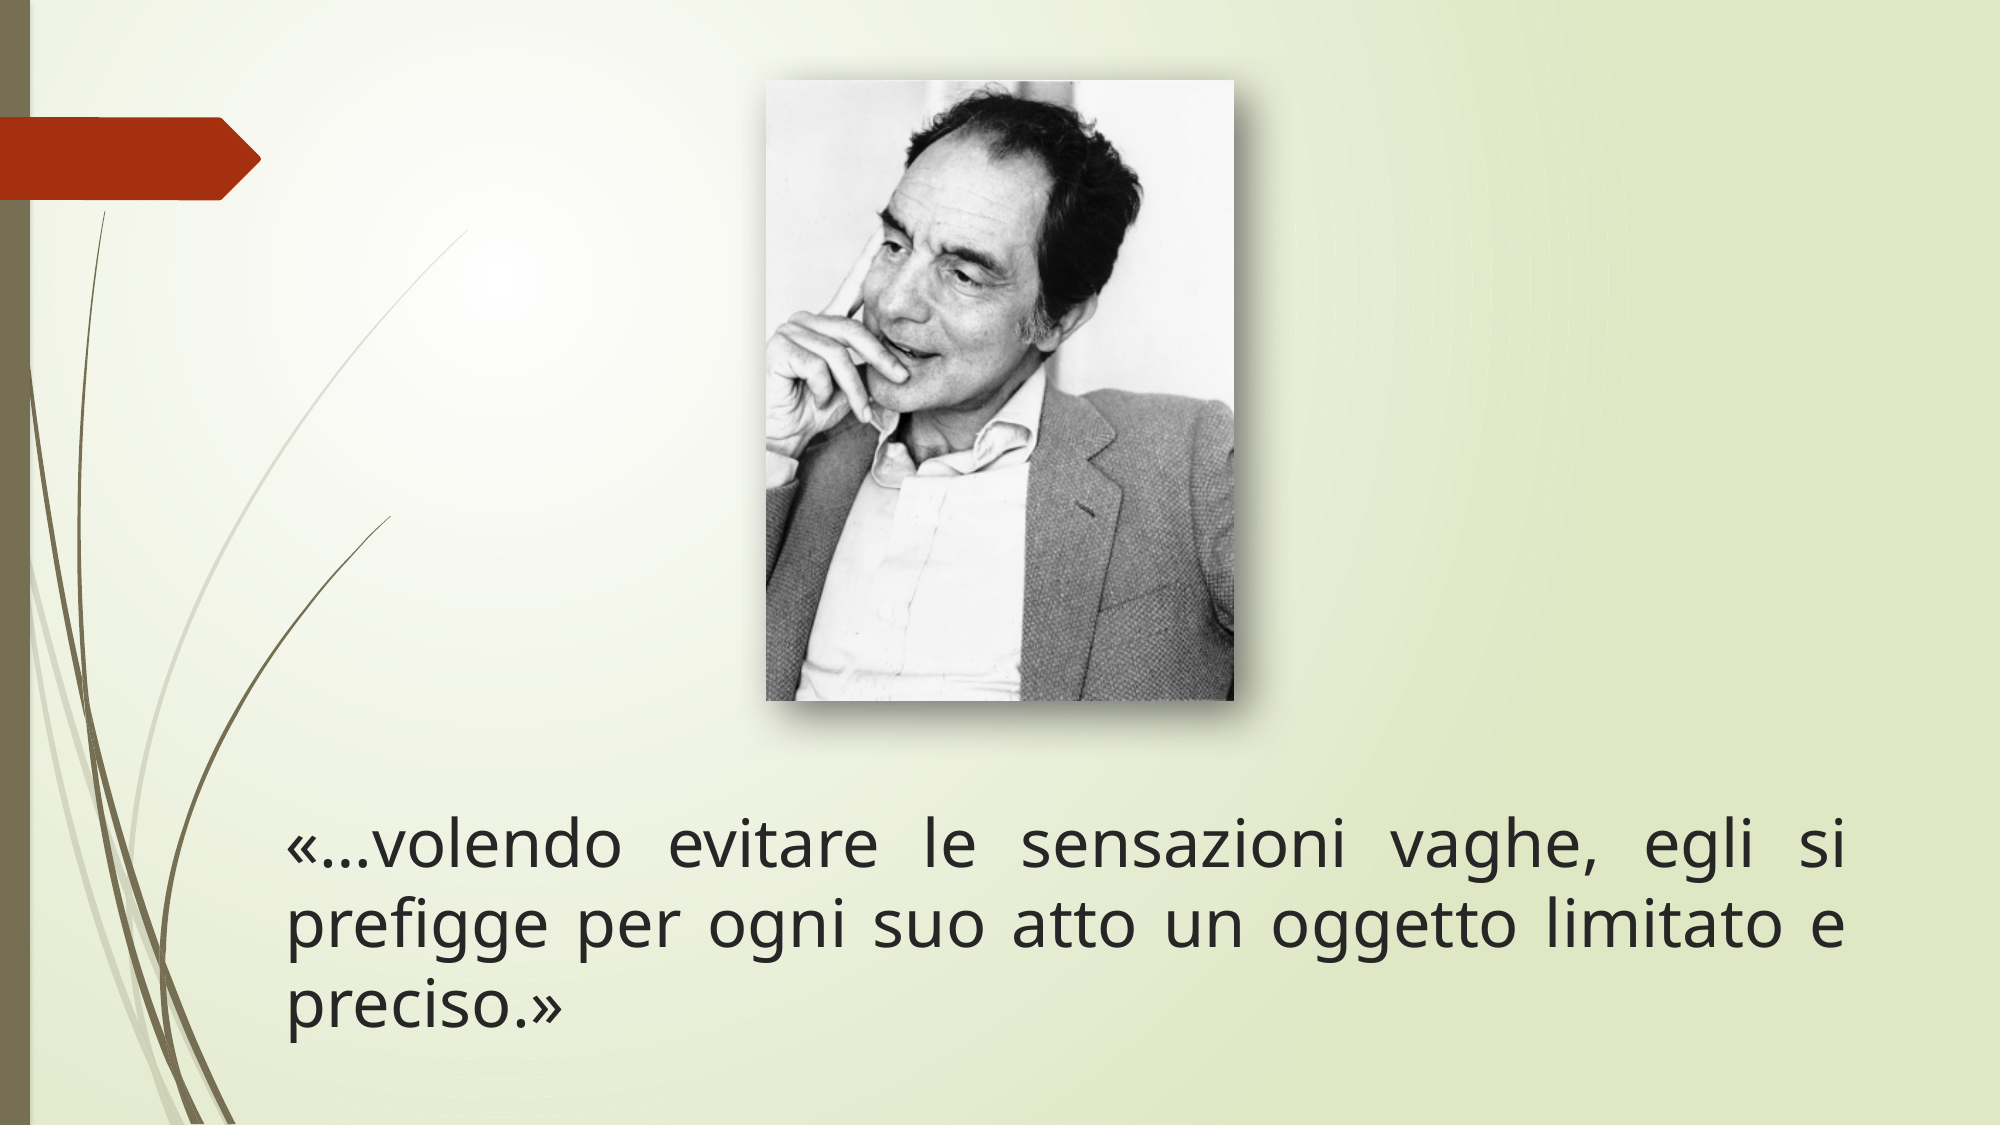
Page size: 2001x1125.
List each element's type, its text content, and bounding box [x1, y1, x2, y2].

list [766, 80, 1234, 701]
title «…volendo evitare le sensazioni vaghe, egli si prefigge per ogni suo atto un oggetto limitato e preciso.» [270, 792, 1866, 1092]
